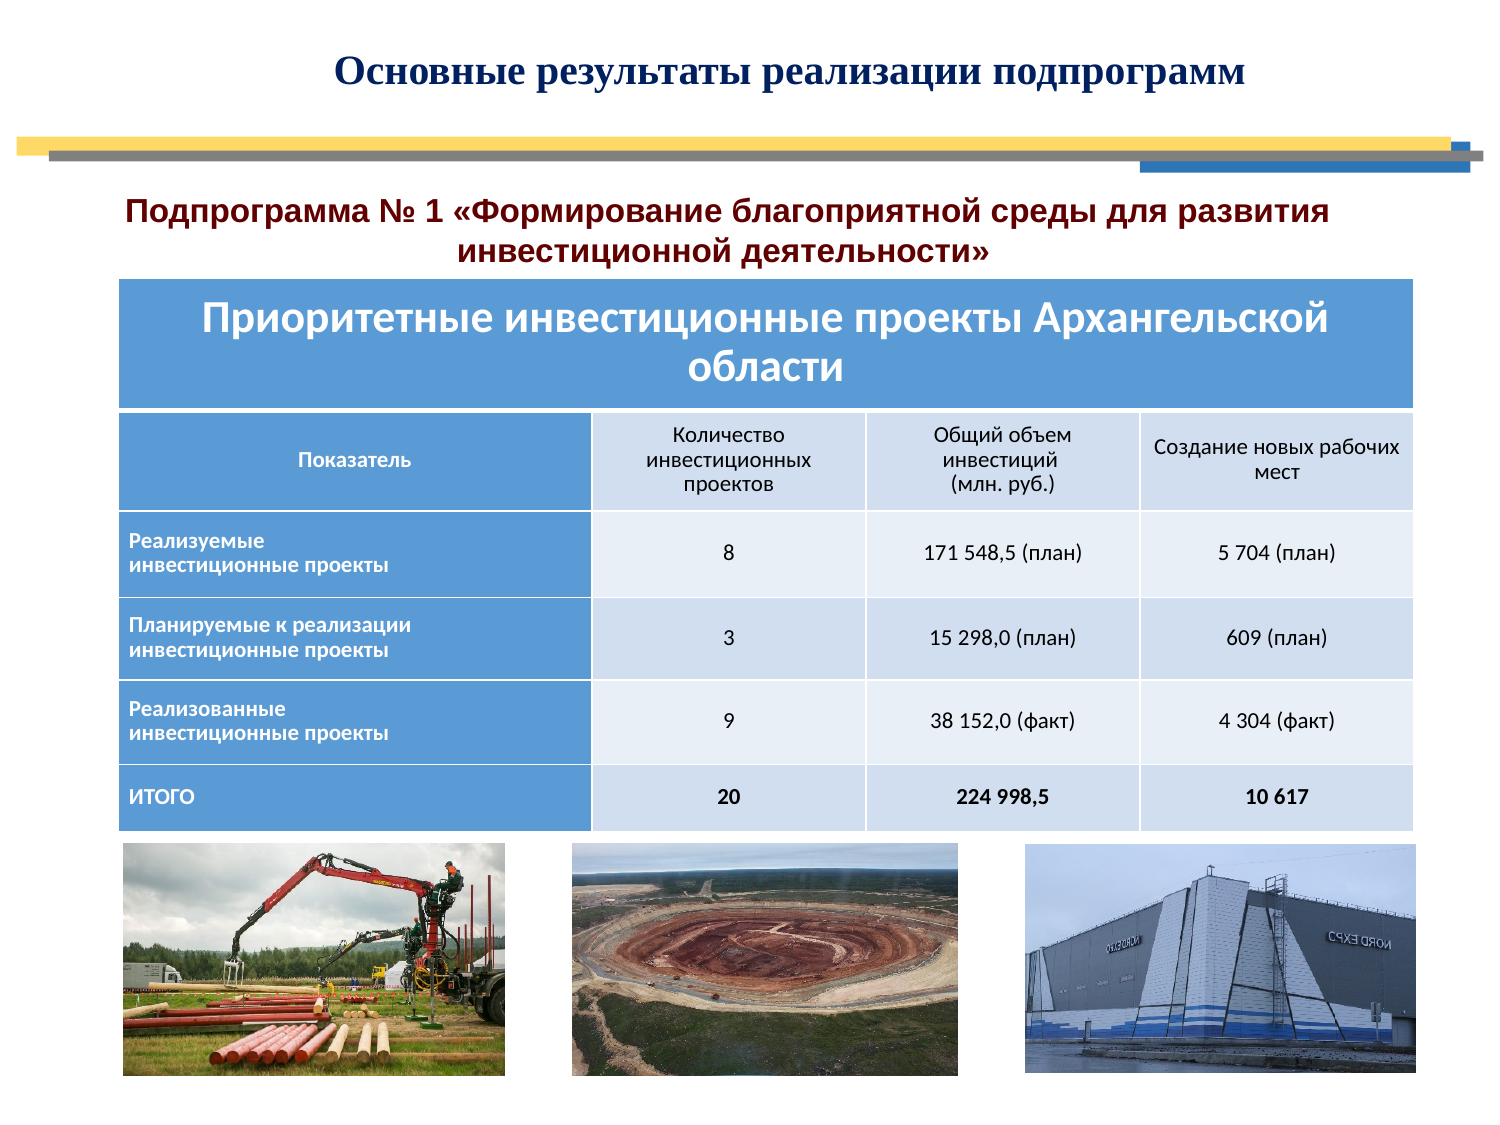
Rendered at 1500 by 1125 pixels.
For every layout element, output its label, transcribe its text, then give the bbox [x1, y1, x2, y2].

table_cell 3 [593, 598, 865, 679]
table_cell 224 998,5 [867, 765, 1139, 831]
picture [123, 843, 505, 1076]
table_cell Общий объем инвестиций (млн. руб.) [867, 413, 1139, 510]
table_cell 15 298,0 (план) [867, 598, 1139, 679]
table_cell 10 617 [1141, 765, 1413, 831]
table_cell 8 [593, 512, 865, 597]
table_cell 9 [593, 681, 865, 764]
table_cell Реализуемые инвестиционные проекты [119, 512, 591, 597]
table_cell 5 704 (план) [1141, 512, 1413, 597]
picture [572, 843, 958, 1076]
table_cell Количество инвестиционных проектов [593, 413, 865, 510]
table_cell 171 548,5 (план) [867, 512, 1139, 597]
table_cell Показатель [119, 413, 591, 510]
table_cell 20 [593, 765, 865, 831]
table_cell 609 (план) [1141, 598, 1413, 679]
table_cell Реализованные инвестиционные проекты [119, 681, 591, 764]
text_box Основные результаты реализации подпрограмм [83, 42, 1497, 101]
table_cell 4 304 (факт) [1141, 681, 1413, 764]
table_cell Создание новых рабочих мест [1141, 413, 1413, 510]
table_header Приоритетные инвестиционные проекты Архангельской области [119, 279, 1413, 408]
text_box Подпрограмма № 1 «Формирование благоприятной среды для развития инвестиционной деятельности» [83, 181, 1374, 277]
picture [1025, 844, 1416, 1073]
table_cell ИТОГО [119, 765, 591, 831]
table_cell 38 152,0 (факт) [867, 681, 1139, 764]
table_cell Планируемые к реализации инвестиционные проекты [119, 598, 591, 679]
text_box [16, 136, 1484, 173]
